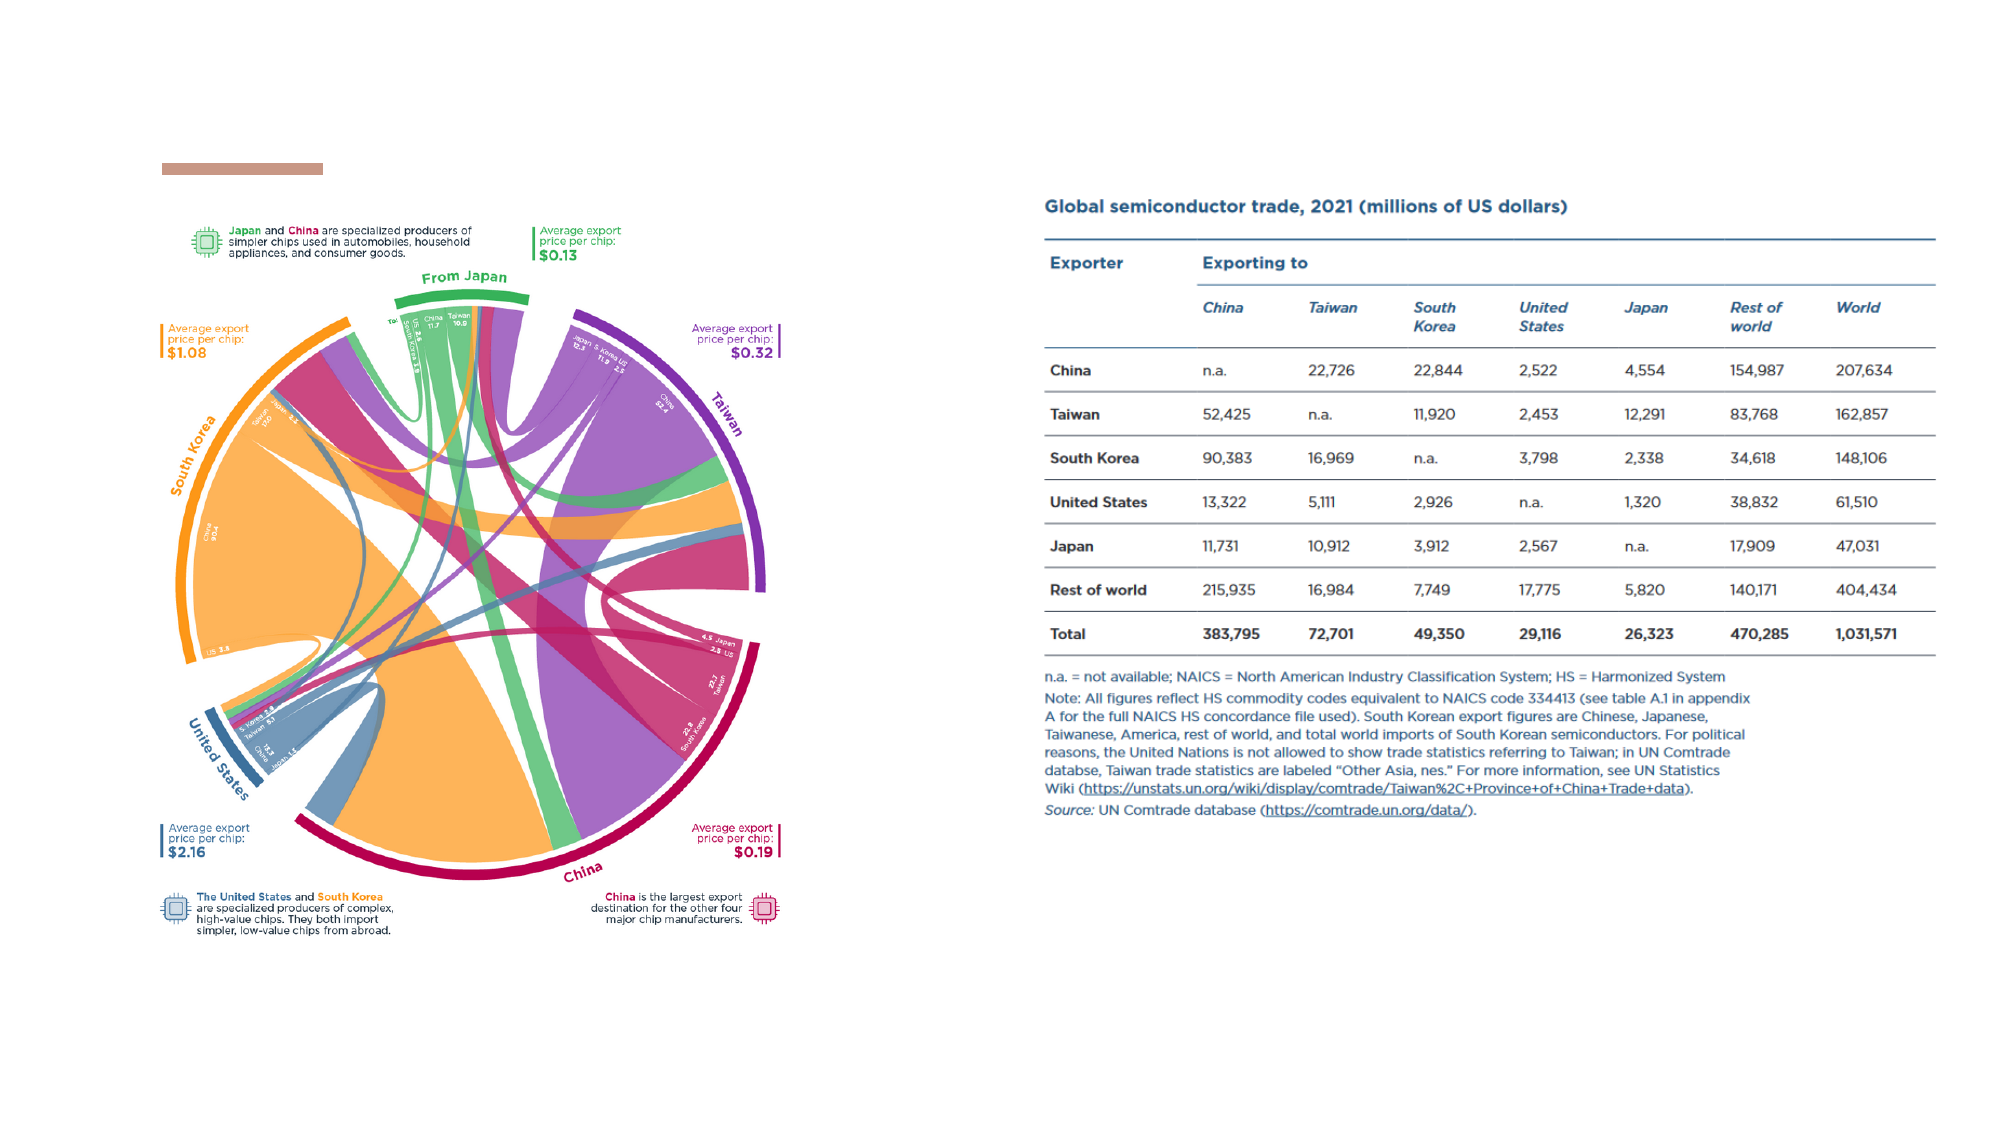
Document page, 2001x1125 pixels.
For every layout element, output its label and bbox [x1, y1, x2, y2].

picture [122, 209, 824, 947]
picture [1040, 196, 1962, 827]
